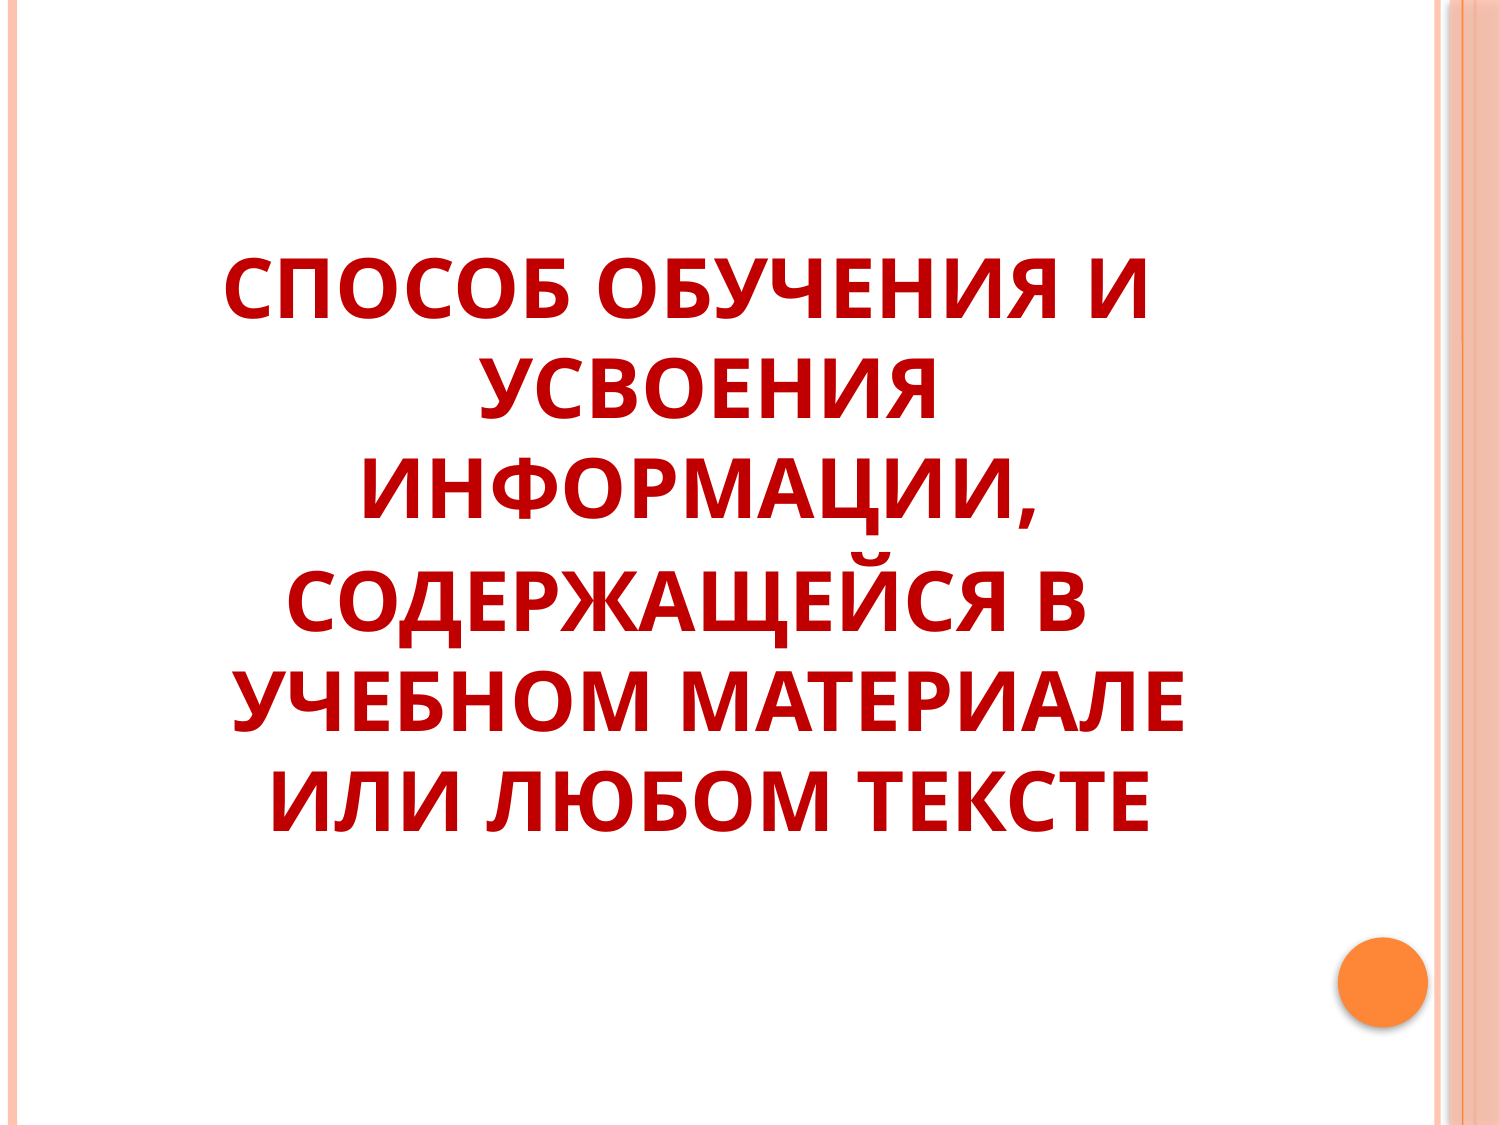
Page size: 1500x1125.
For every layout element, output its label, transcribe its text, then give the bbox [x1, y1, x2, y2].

list СПОСОБ ОБУЧЕНИЯ И УСВОЕНИЯ ИНФОРМАЦИИ, СОДЕРЖАЩЕЙСЯ В УЧЕБНОМ МАТЕРИАЛЕ ИЛИ ЛЮБОМ ТЕКСТЕ [75, 125, 1300, 1062]
